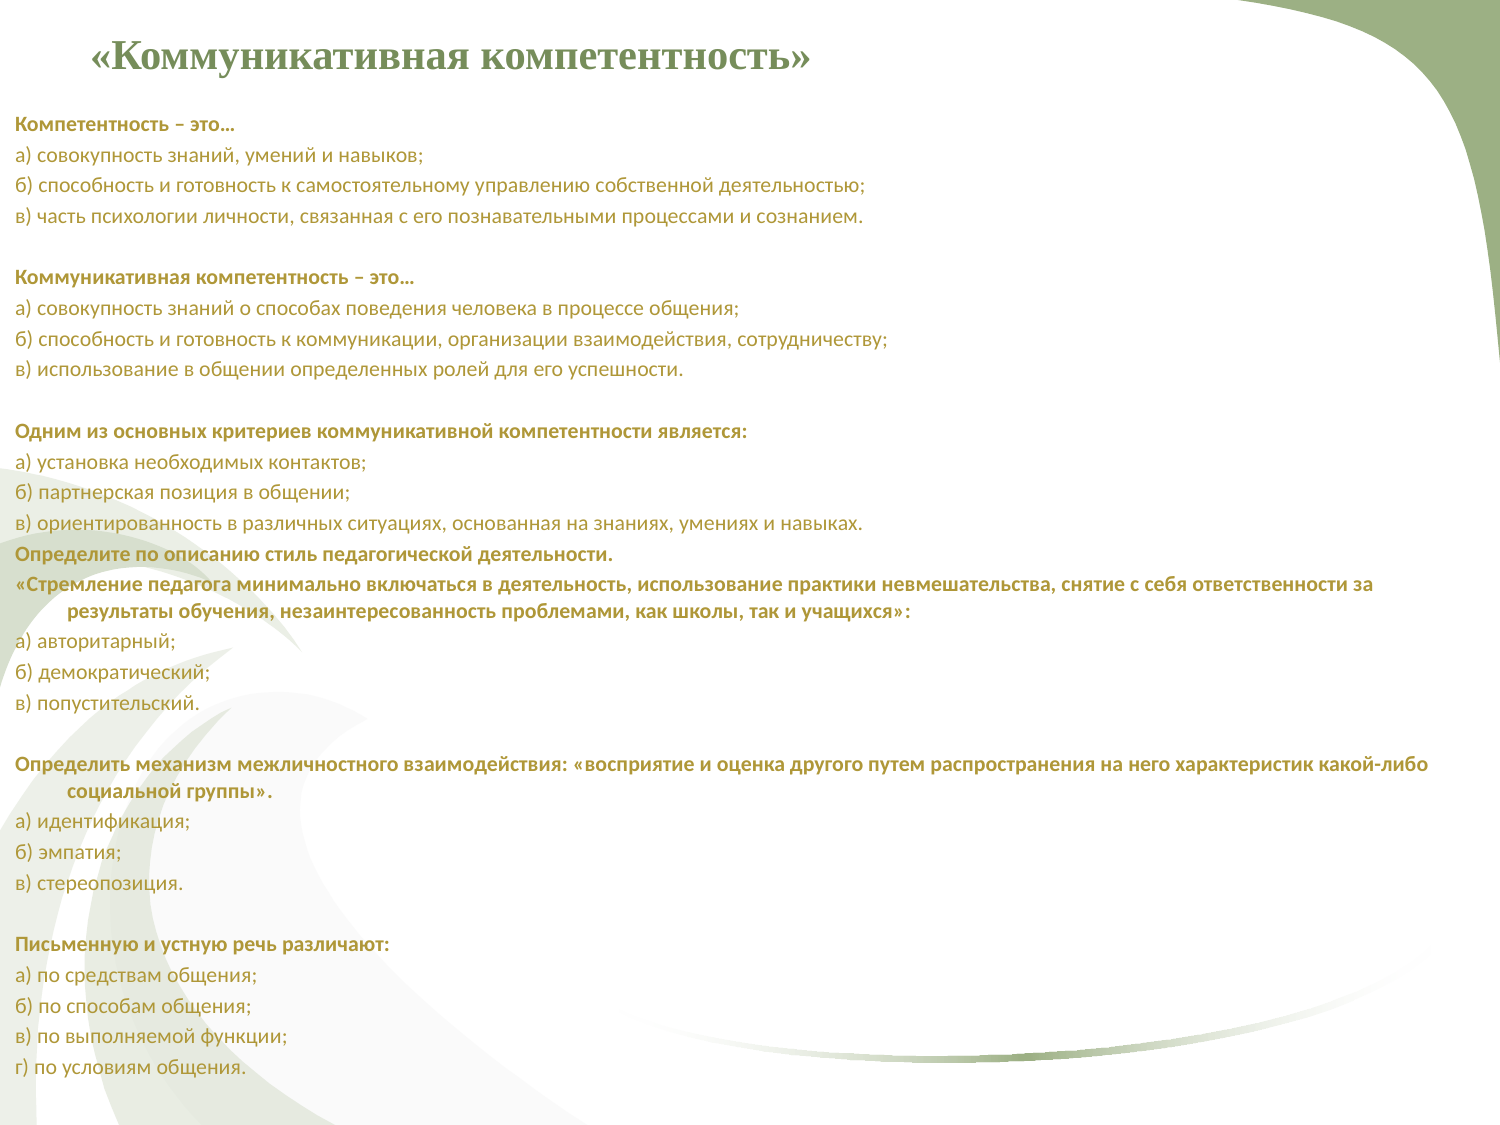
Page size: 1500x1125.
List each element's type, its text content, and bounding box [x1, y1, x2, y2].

title «Коммуникативная компетентность» [75, 19, 1425, 101]
list Компетентность – это… а) совокупность знаний, умений и навыков; б) способность и готовность к самостоятельному управлению собственной деятельностью; в) часть психологии личности, связанная с его познавательными процессами и сознанием. Коммуникативная компетентность – это… а) совокупность знаний о способах поведения человека в процессе общения; б) способность и готовность к коммуникации, организации взаимодействия, сотрудничеству; в) использование в общении определенных ролей для его успешности. Одним из основных критериев коммуникативной компетентности является: а) установка необходимых контактов; б) партнерская позиция в общении; в) ориентированность в различных ситуациях, основанная на знаниях, умениях и навыках. Определите по описанию стиль педагогической деятельности. «Стремление педагога минимально включаться в деятельность, использование практики невмешательства, снятие с себя ответственности за результаты обучения, незаинтересованность проблемами, как школы, так и учащихся»: а) авторитарный; б) демократический; в) попустительский. Определить механизм межличностного взаимодействия: «восприятие и оценка другого путем распространения на него характеристик какой-либо социальной группы». а) идентификация; б) эмпатия; в) стереопозиция. Письменную и устную речь различают: а) по средствам общения; б) по способам общения; в) по выполняемой функции; г) по условиям общения. [0, 101, 1500, 1125]
